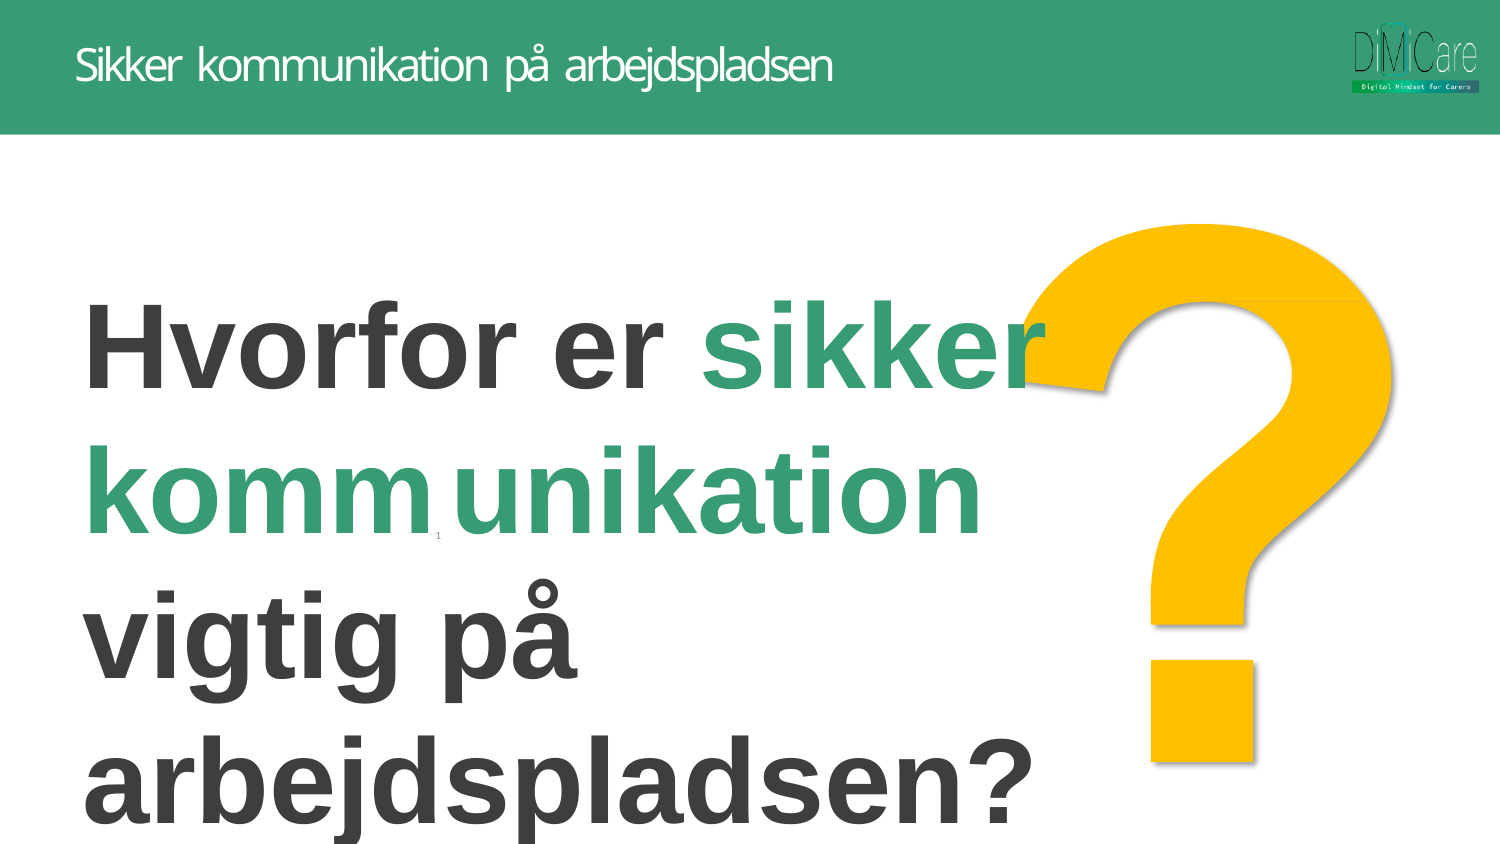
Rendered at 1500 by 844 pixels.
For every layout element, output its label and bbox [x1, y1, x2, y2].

text_box [0, 0, 518, 844]
text_box [520, 0, 1500, 844]
